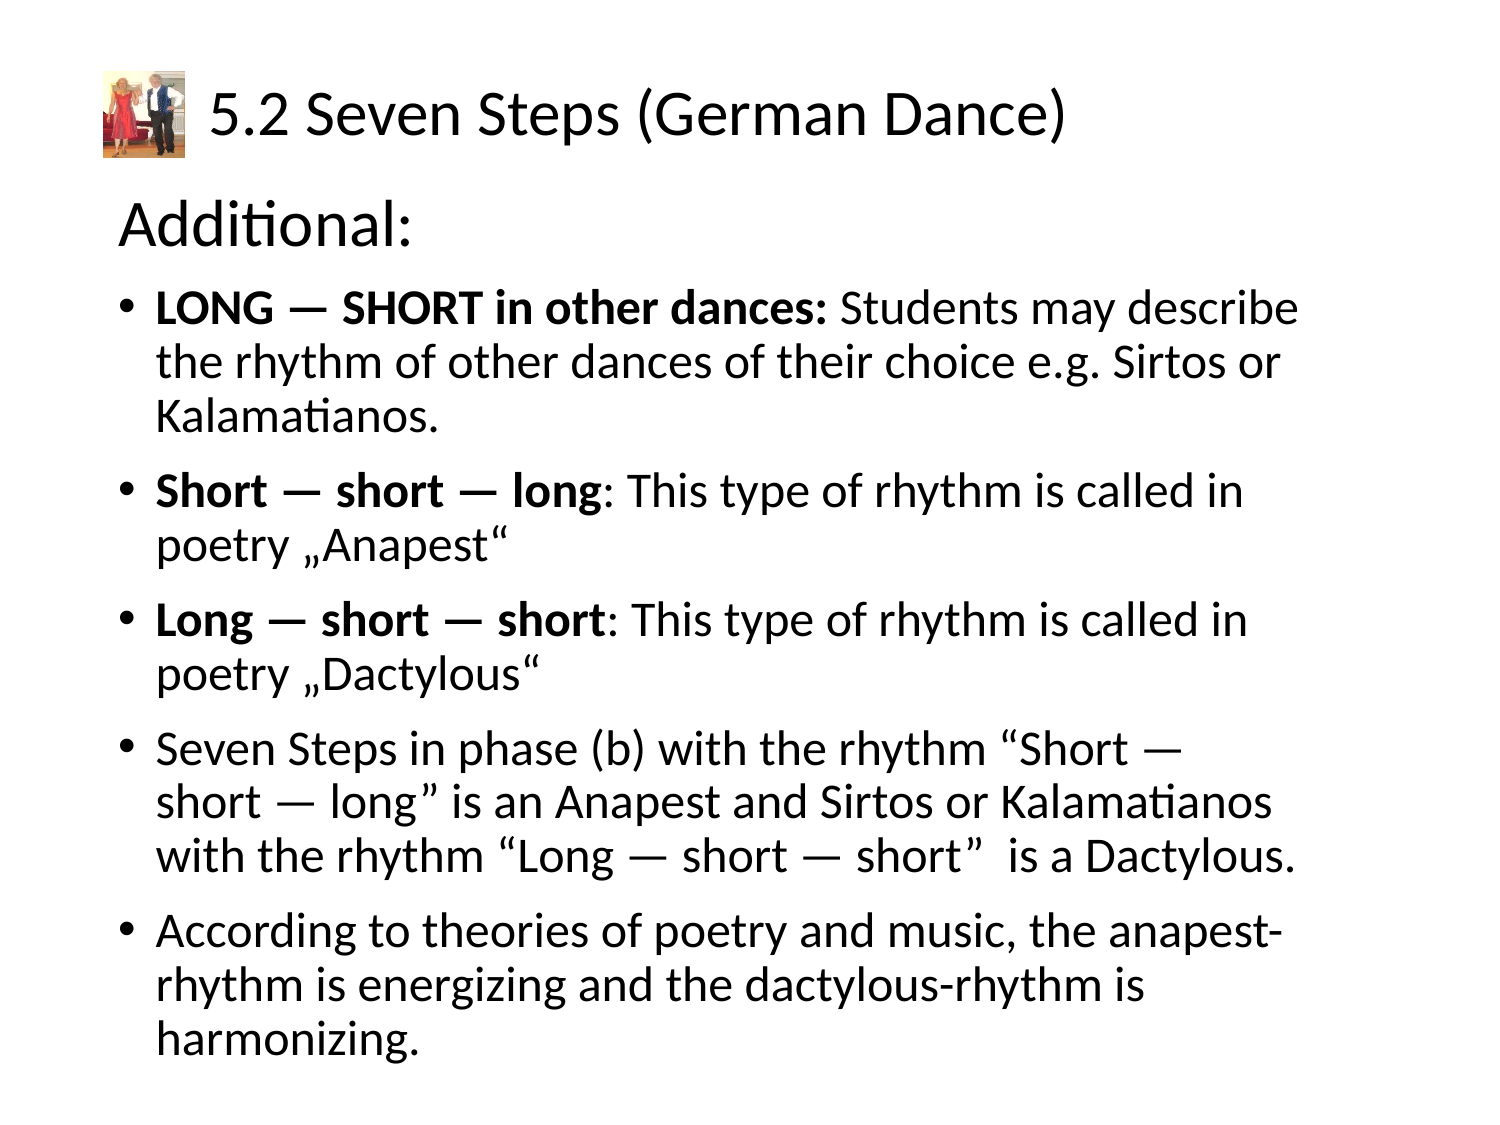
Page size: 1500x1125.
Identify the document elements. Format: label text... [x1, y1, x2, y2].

title 5.2 Seven Steps (German Dance) [185, 71, 1397, 158]
list Additional: LONG — SHORT in other dances: Students may describe the rhythm of other dances of their choice e.g. Sirtos or Kalamatianos. Short — short — long: This type of rhythm is called in poetry „Anapest“ Long — short — short: This type of rhythm is called in poetry „Dactylous“ Seven Steps in phase (b) with the rhythm “Short — short — long” is an Anapest and Sirtos or Kalamatianos with the rhythm “Long — short — short” is a Dactylous. According to theories of poetry and music, the anapest-rhythm is energizing and the dactylous-rhythm is harmonizing. [103, 181, 1316, 1125]
picture [103, 71, 185, 158]
